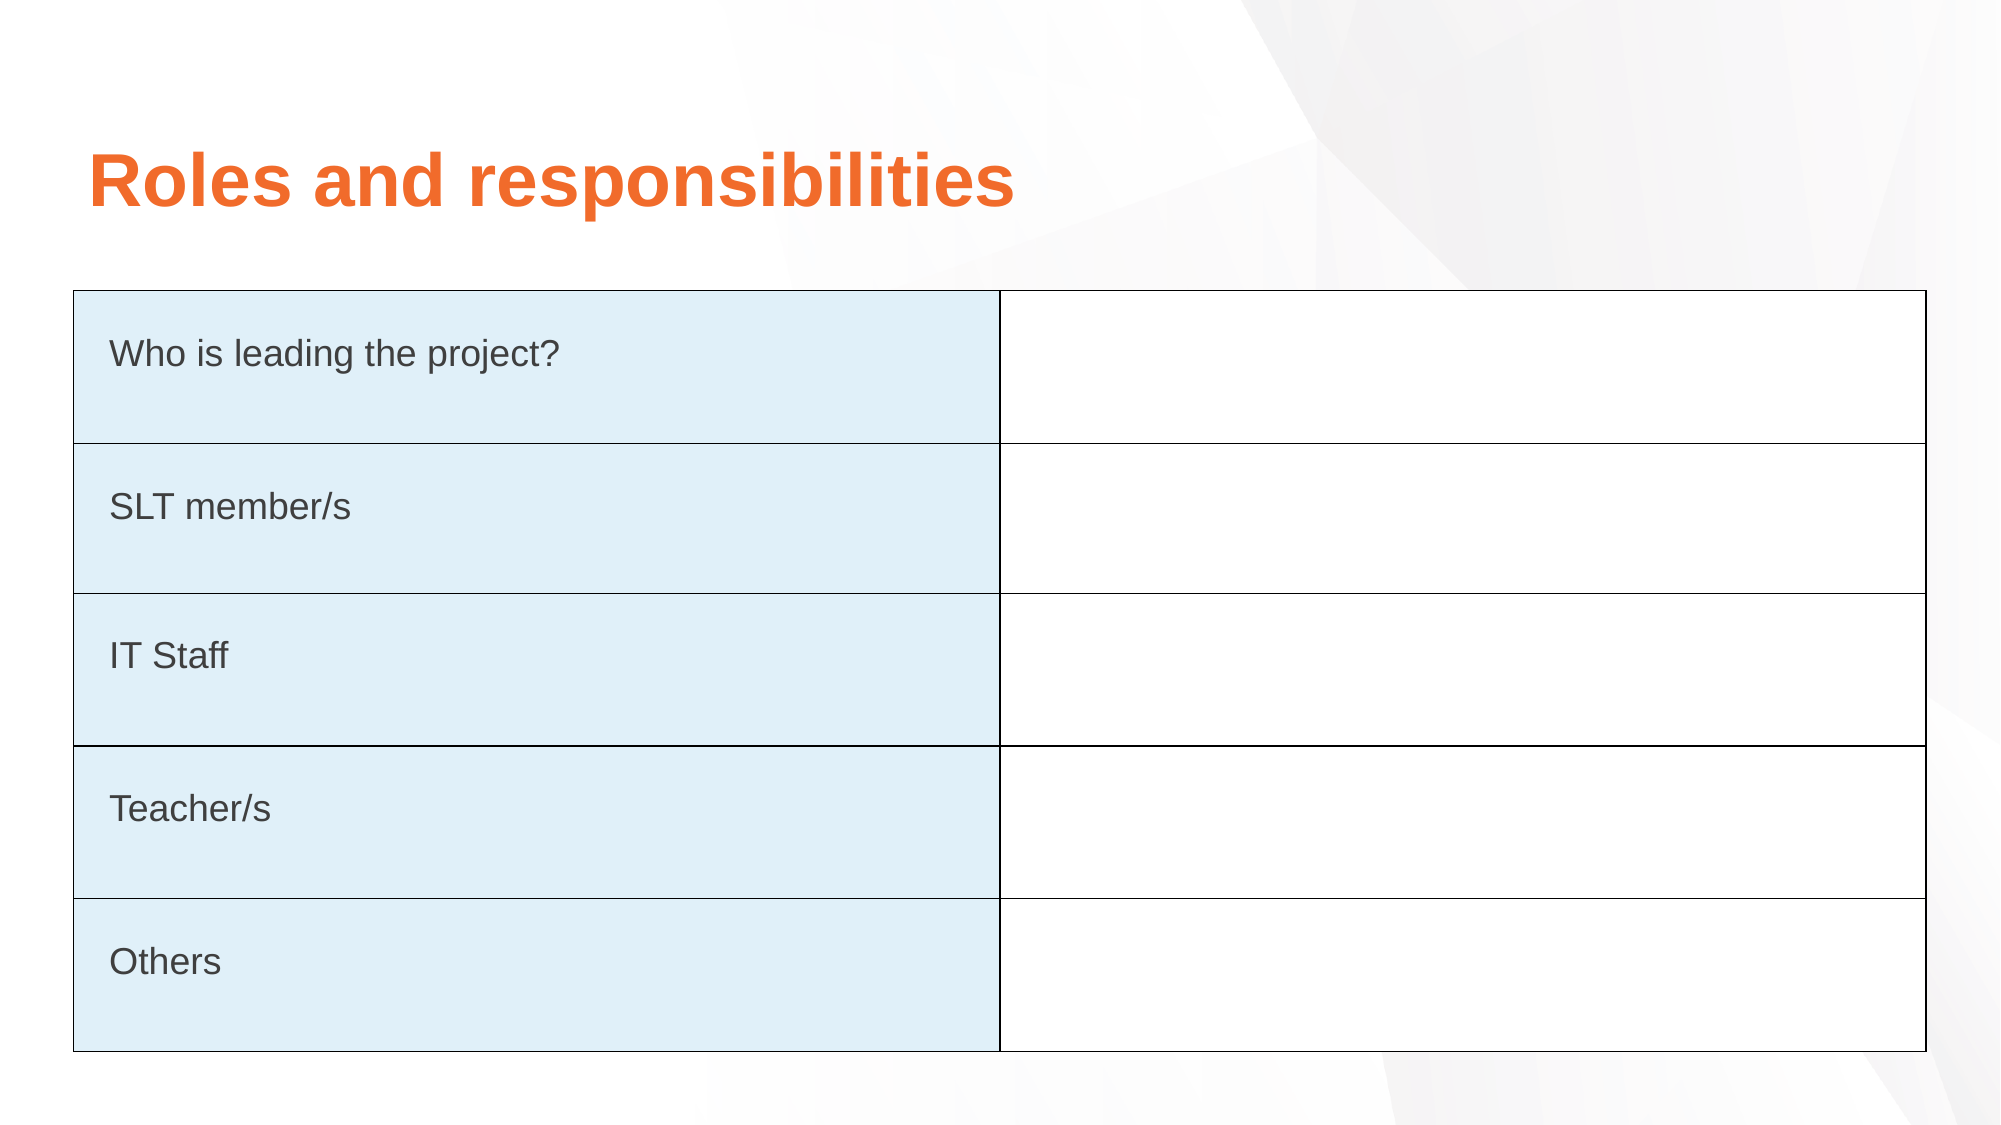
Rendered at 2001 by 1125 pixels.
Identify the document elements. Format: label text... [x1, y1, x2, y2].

table_cell Others [74, 899, 999, 1051]
table_header Who is leading the project? [74, 291, 999, 443]
table_cell IT Staff [74, 594, 999, 745]
table_cell [1001, 747, 1925, 898]
picture [0, 0, 2000, 1125]
table_header [1001, 291, 1925, 443]
table_cell [1001, 899, 1925, 1051]
table_cell [1001, 594, 1925, 745]
table_cell Teacher/s [74, 747, 999, 898]
table_cell [1001, 444, 1925, 593]
table_cell SLT member/s [74, 444, 999, 593]
title Roles and responsibilities [73, 73, 1799, 290]
